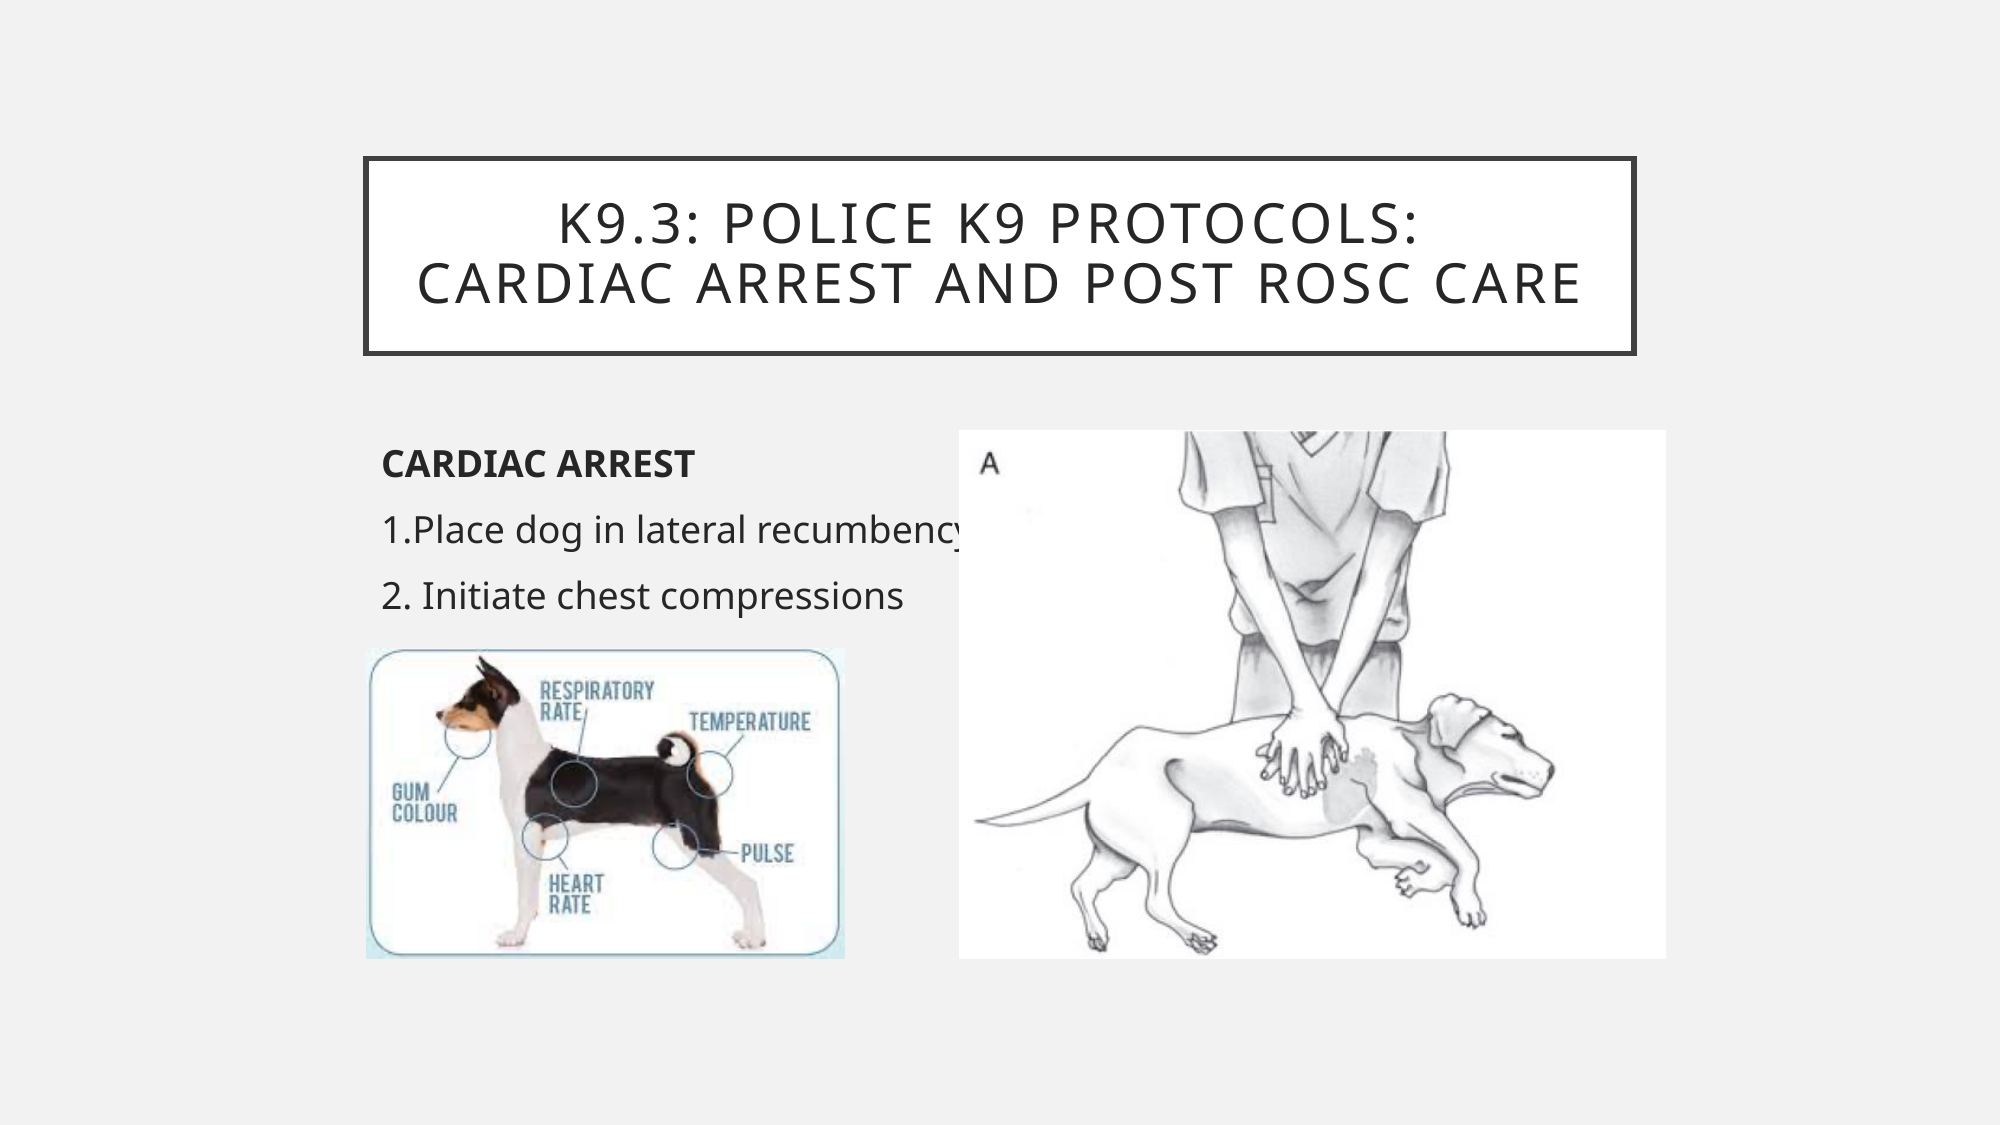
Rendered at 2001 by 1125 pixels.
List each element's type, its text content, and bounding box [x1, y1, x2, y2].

picture [365, 648, 845, 959]
title K9.3: POLICE K9 PROTOCOLS: CARDIAC ARREST and POST ROSC CARE [363, 156, 1637, 356]
list CARDIAC ARREST 1.Place dog in lateral recumbency 2. Initiate chest compressions [366, 432, 959, 942]
picture [959, 430, 1666, 959]
